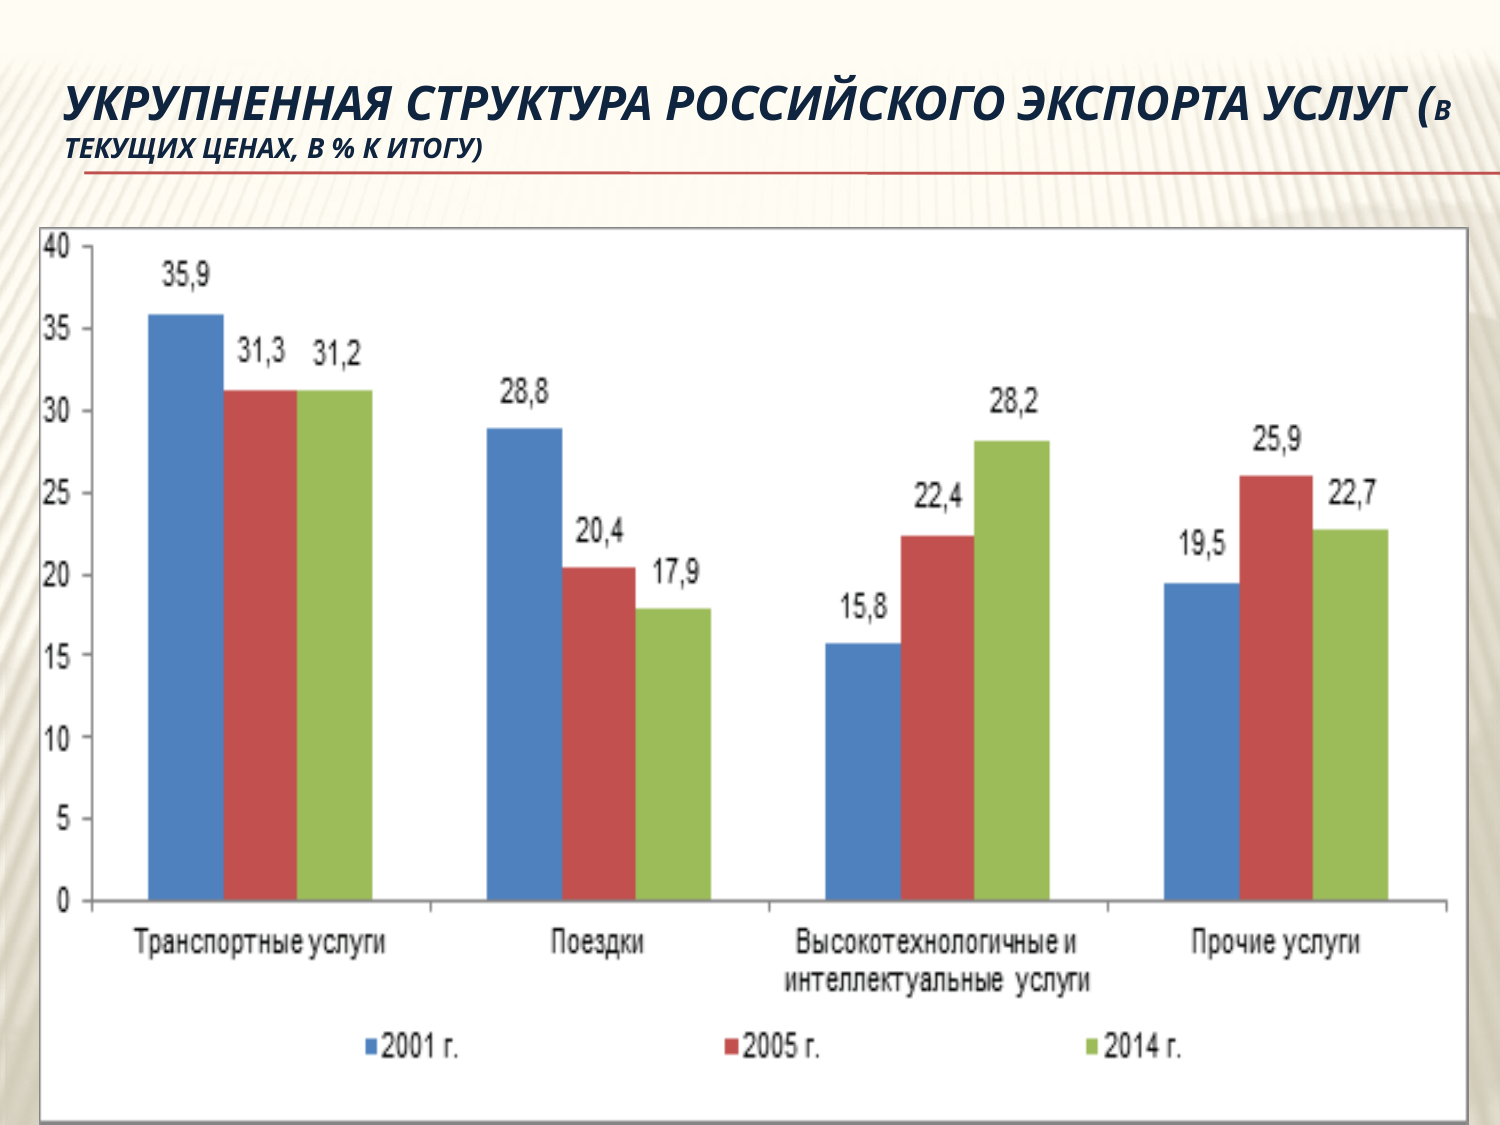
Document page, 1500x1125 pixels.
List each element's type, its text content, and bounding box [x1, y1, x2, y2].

picture [38, 226, 1469, 1125]
title Укрупненная структура российского экспорта Услуг (в текущих ценах, в % к итогу) [49, 54, 1475, 230]
